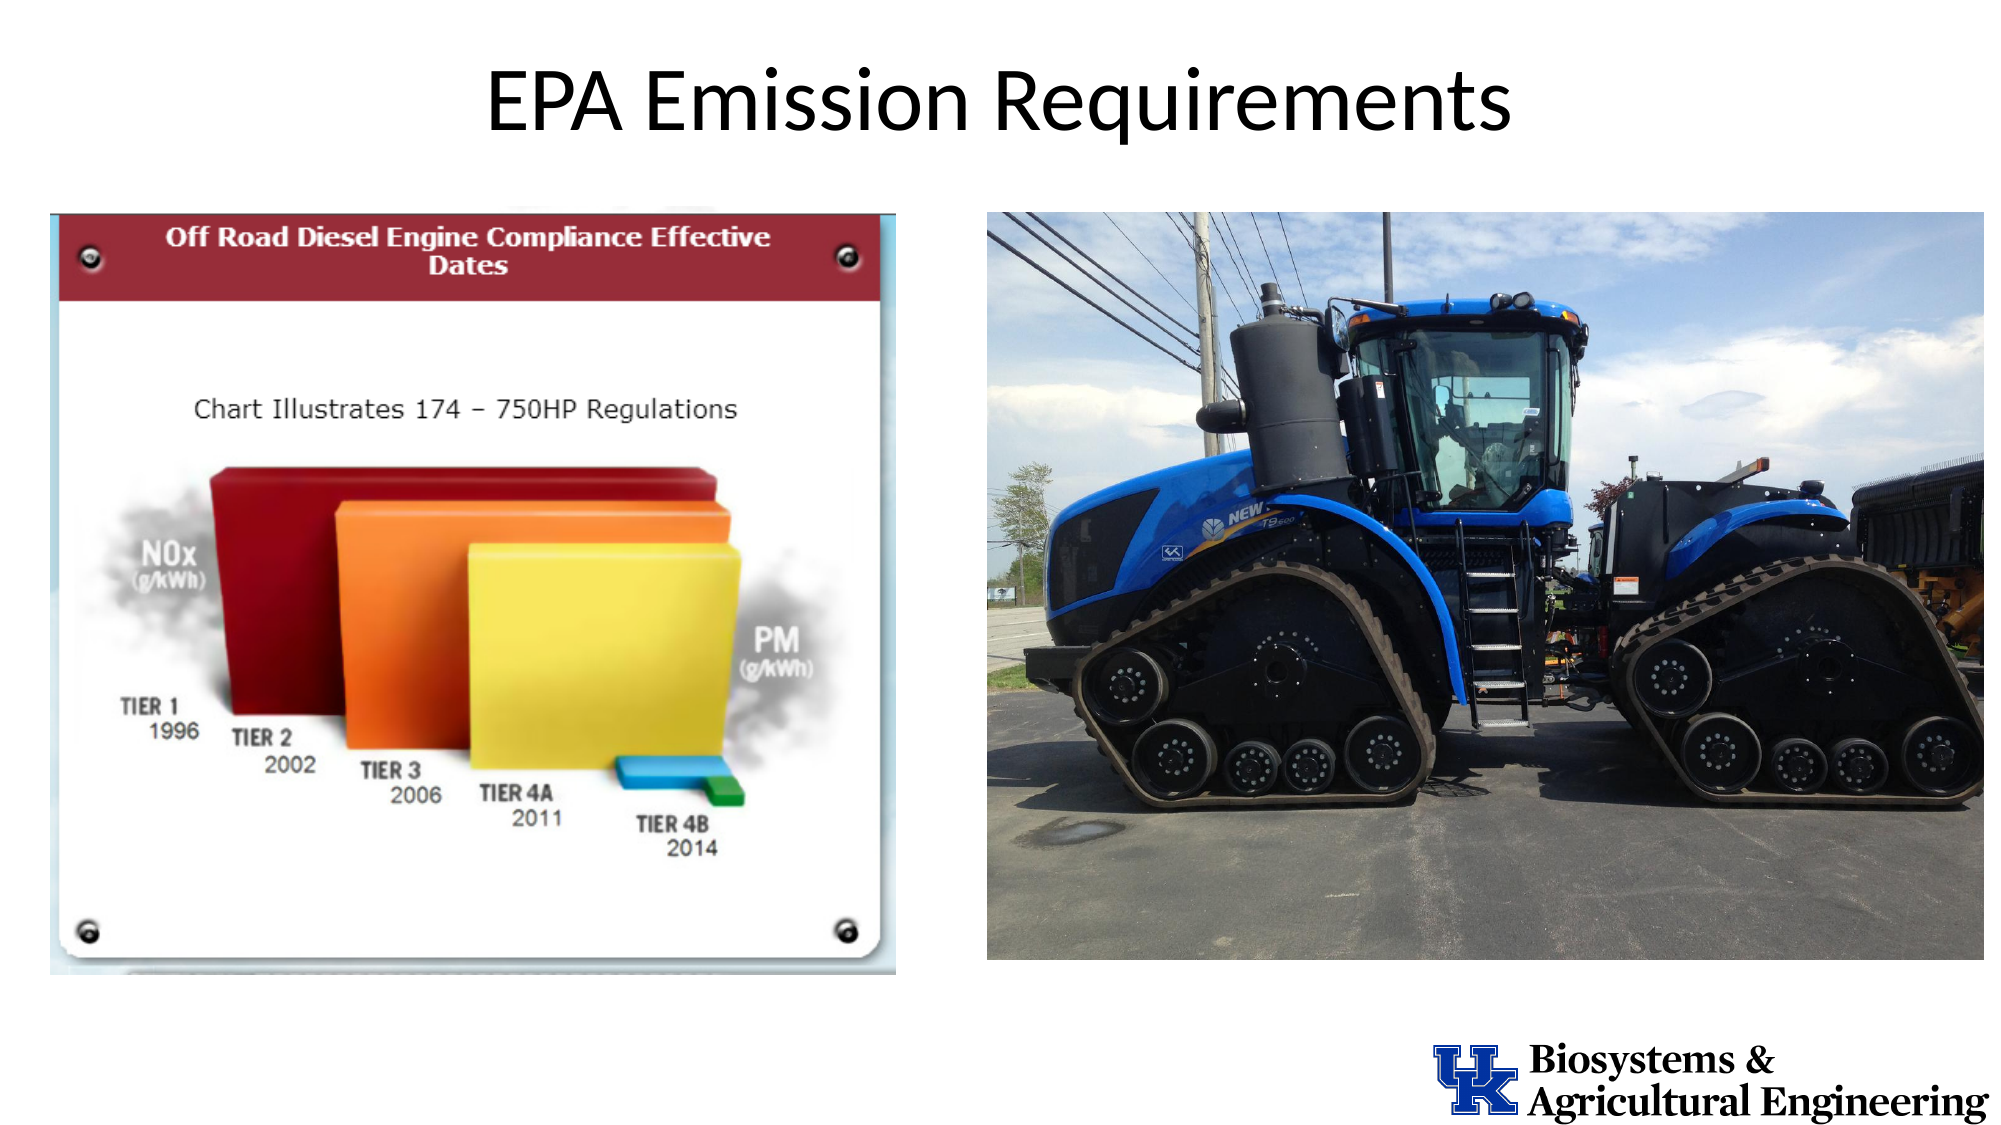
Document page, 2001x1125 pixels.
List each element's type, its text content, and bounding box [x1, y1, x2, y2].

picture [49, 205, 896, 976]
title EPA Emission Requirements [99, 0, 1900, 188]
picture [987, 212, 1984, 960]
picture [1433, 1037, 1995, 1125]
